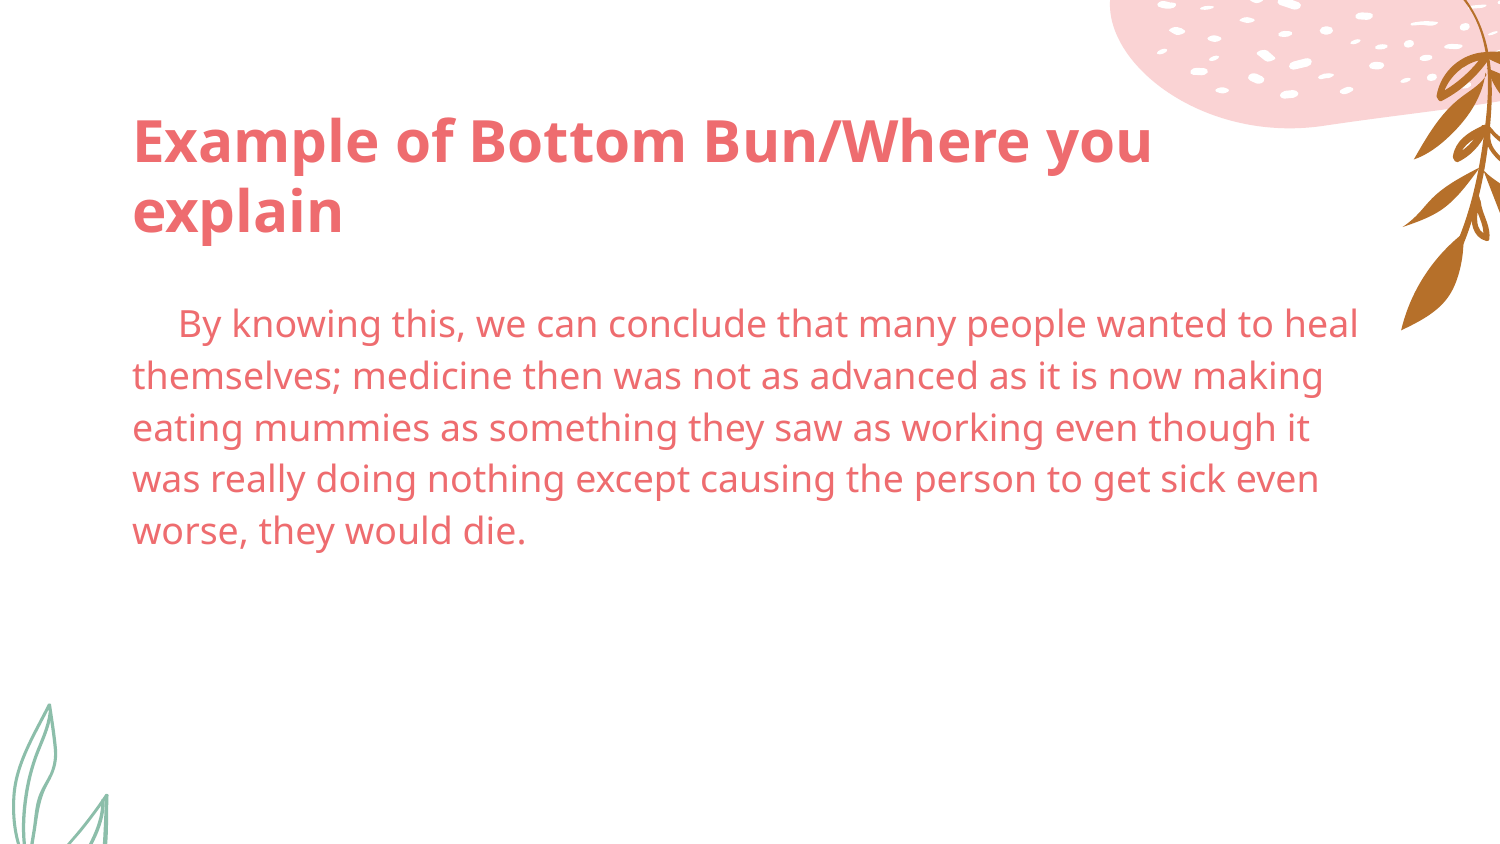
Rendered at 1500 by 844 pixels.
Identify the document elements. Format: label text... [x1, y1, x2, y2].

list By knowing this, we can conclude that many people wanted to heal themselves; medicine then was not as advanced as it is now making eating mummies as something they saw as working even though it was really doing nothing except causing the person to get sick even worse, they would die. [117, 278, 1383, 829]
title Example of Bottom Bun/Where you explain [117, 89, 1383, 184]
